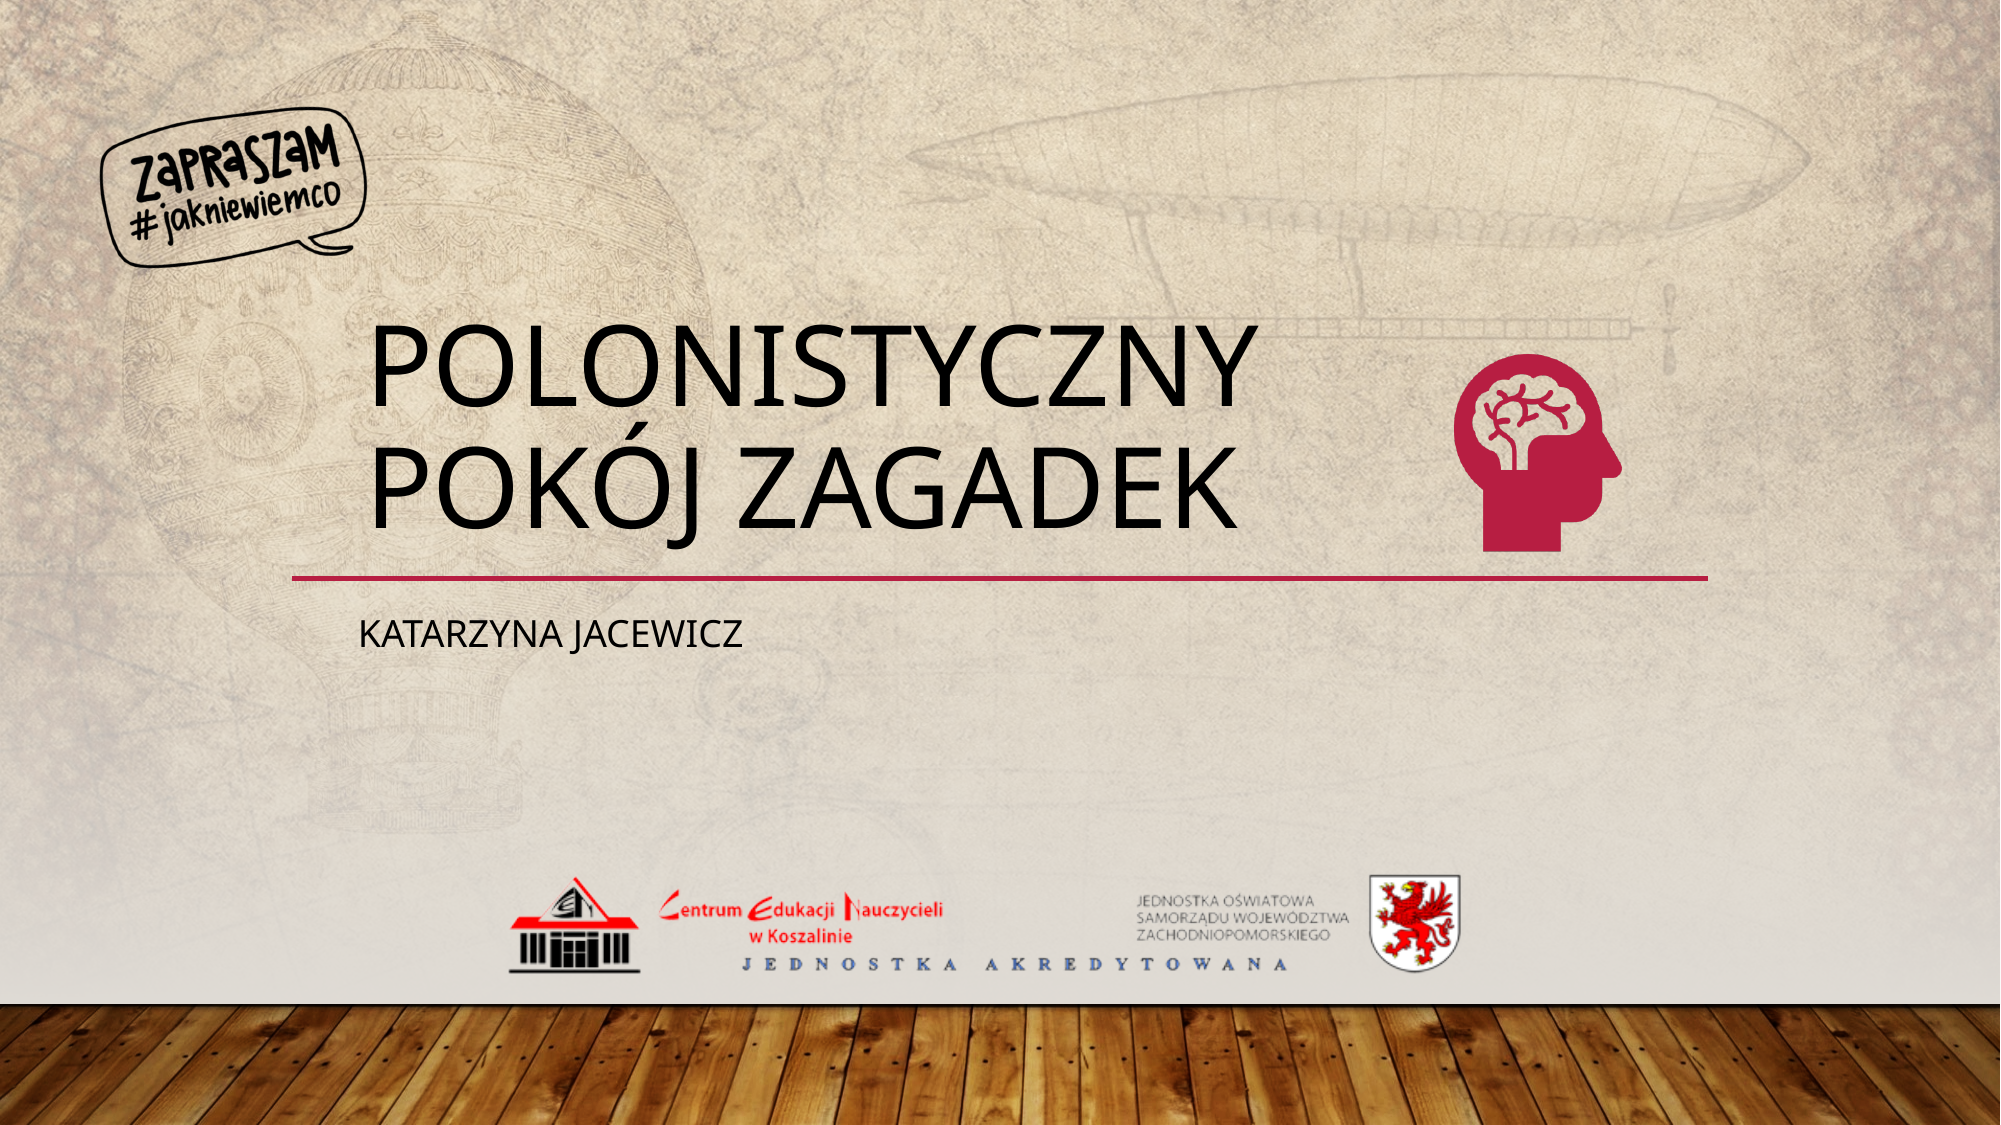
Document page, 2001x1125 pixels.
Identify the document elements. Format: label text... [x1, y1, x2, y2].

subtitle Katarzyna Jacewicz [342, 586, 1760, 747]
picture [506, 870, 1469, 982]
picture [0, 1004, 2000, 1125]
title Polonistyczny pokój zagadek [349, 135, 1767, 553]
picture [55, 74, 391, 289]
picture [1418, 334, 1656, 571]
